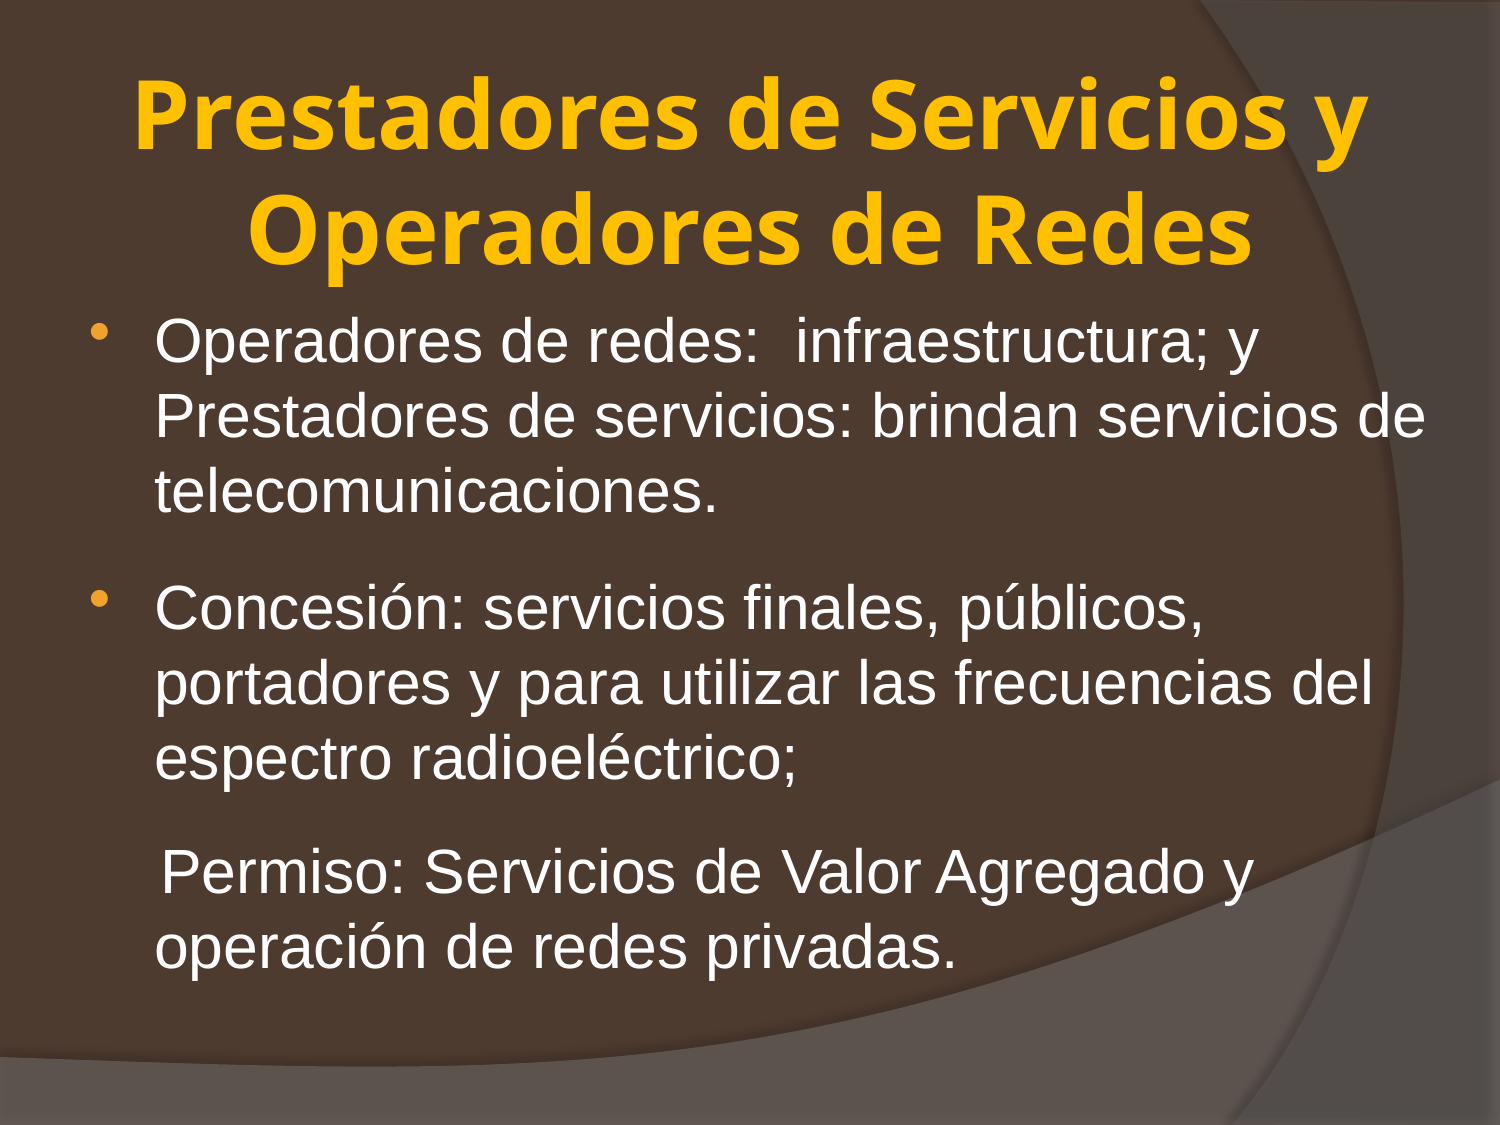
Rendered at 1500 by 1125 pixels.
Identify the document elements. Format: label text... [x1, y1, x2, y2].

list Operadores de redes: infraestructura; y Prestadores de servicios: brindan servicios de telecomunicaciones. Concesión: servicios finales, públicos, portadores y para utilizar las frecuencias del espectro radioeléctrico; Permiso: Servicios de Valor Agregado y operación de redes privadas. [70, 292, 1500, 1125]
title Prestadores de Servicios y Operadores de Redes [0, 44, 1500, 294]
